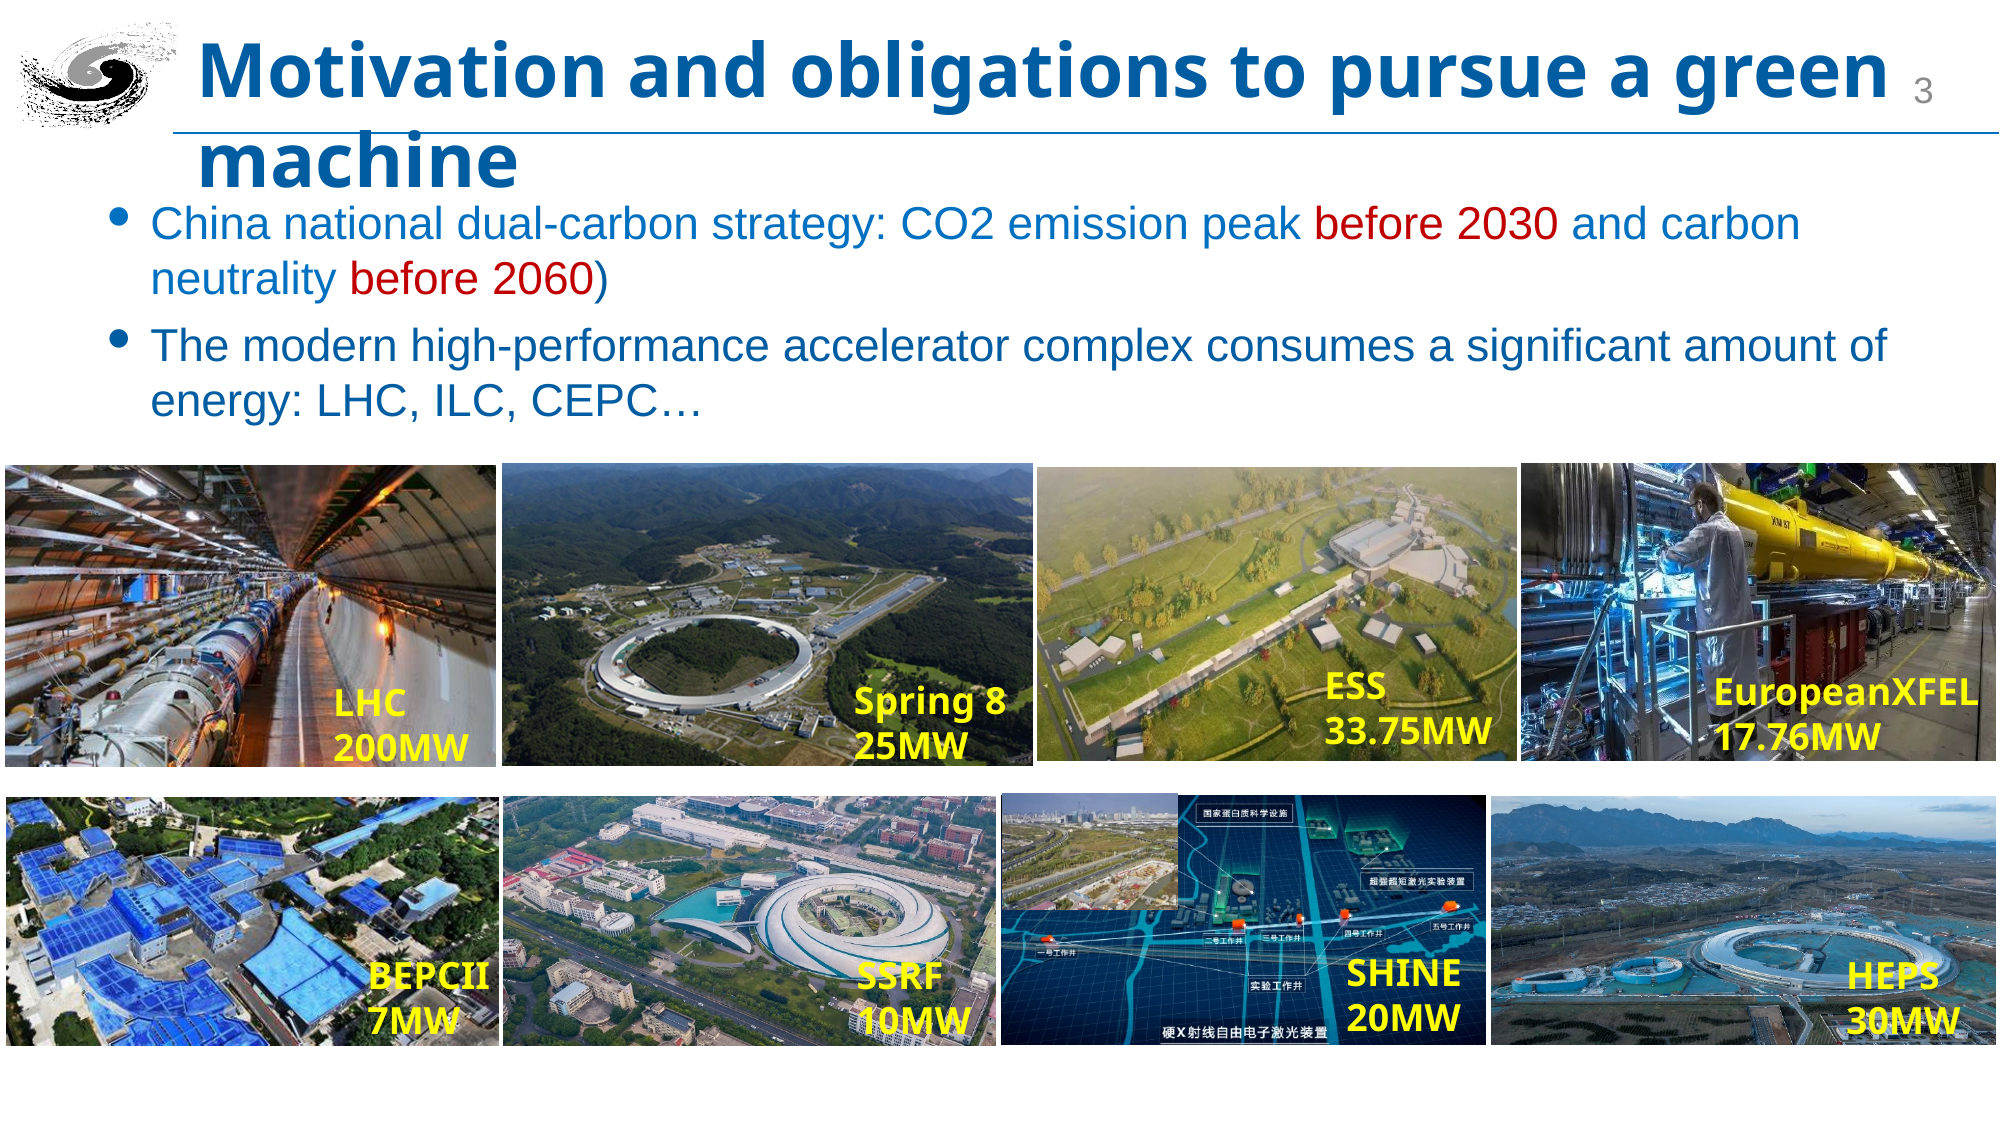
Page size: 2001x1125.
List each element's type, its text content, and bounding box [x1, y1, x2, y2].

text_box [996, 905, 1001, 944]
picture [1001, 793, 1486, 1045]
picture [503, 796, 996, 1046]
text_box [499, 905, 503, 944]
picture [1037, 467, 1517, 761]
picture [1311, 884, 1316, 909]
picture [1480, 925, 1486, 933]
picture [1409, 943, 1419, 950]
text_box SSRF 10MW [841, 944, 1106, 1050]
text_box Spring 8 25MW [839, 669, 1095, 775]
text_box BEPCII 7MW [352, 944, 648, 1050]
title Motivation and obligations to pursue a green machine [181, 15, 1964, 124]
text_box EuropeanXFEL 17.76MW [1698, 761, 1995, 766]
picture [5, 465, 496, 767]
picture [502, 463, 1033, 766]
text_box LHC 200MW [318, 671, 613, 776]
text_box SHINE 20MW [1331, 941, 1498, 1047]
text_box HEPS 30MW [1831, 1045, 1987, 1050]
picture [6, 797, 499, 1046]
text_box LHC 照片 功率 200MW [496, 578, 502, 671]
picture [1491, 796, 1996, 1045]
picture [1520, 463, 1996, 761]
picture [17, 20, 178, 129]
picture [1396, 947, 1406, 951]
list China national dual-carbon strategy: CO2 emission peak before 2030 and carbon neutrality before 2060) The modern high-performance accelerator complex consumes a significant amount of energy: LHC, ILC, CEPC… [92, 185, 1926, 436]
